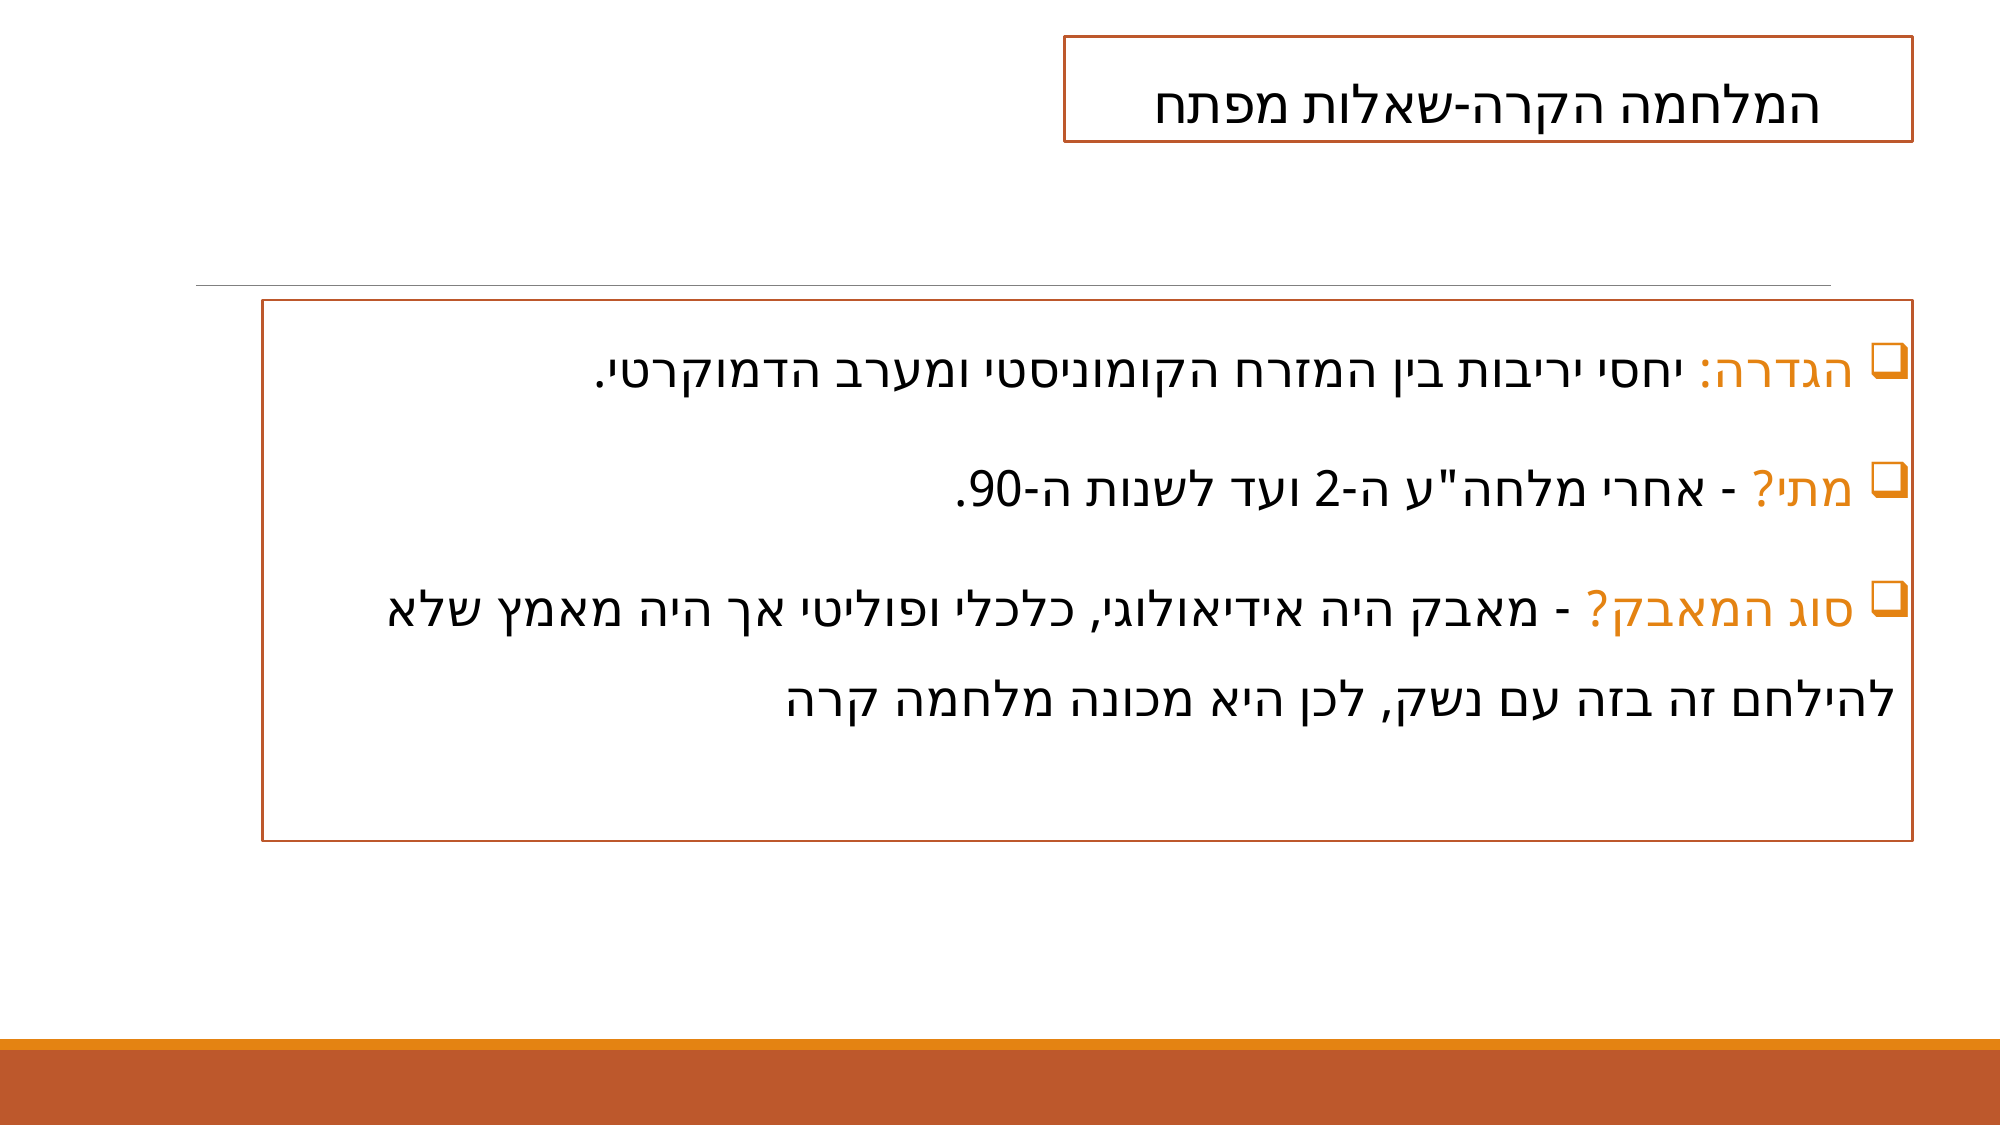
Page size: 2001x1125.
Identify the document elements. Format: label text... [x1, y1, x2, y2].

list הגדרה: יחסי יריבות בין המזרח הקומוניסטי ומערב הדמוקרטי. מתי? - אחרי מלחה"ע ה-2 ועד לשנות ה-90. סוג המאבק? - מאבק היה אידיאולוגי, כלכלי ופוליטי אך היה מאמץ שלא להילחם זה בזה עם נשק, לכן היא מכונה מלחמה קרה [261, 299, 1914, 842]
title המלחמה הקרה-שאלות מפתח [1063, 35, 1914, 143]
